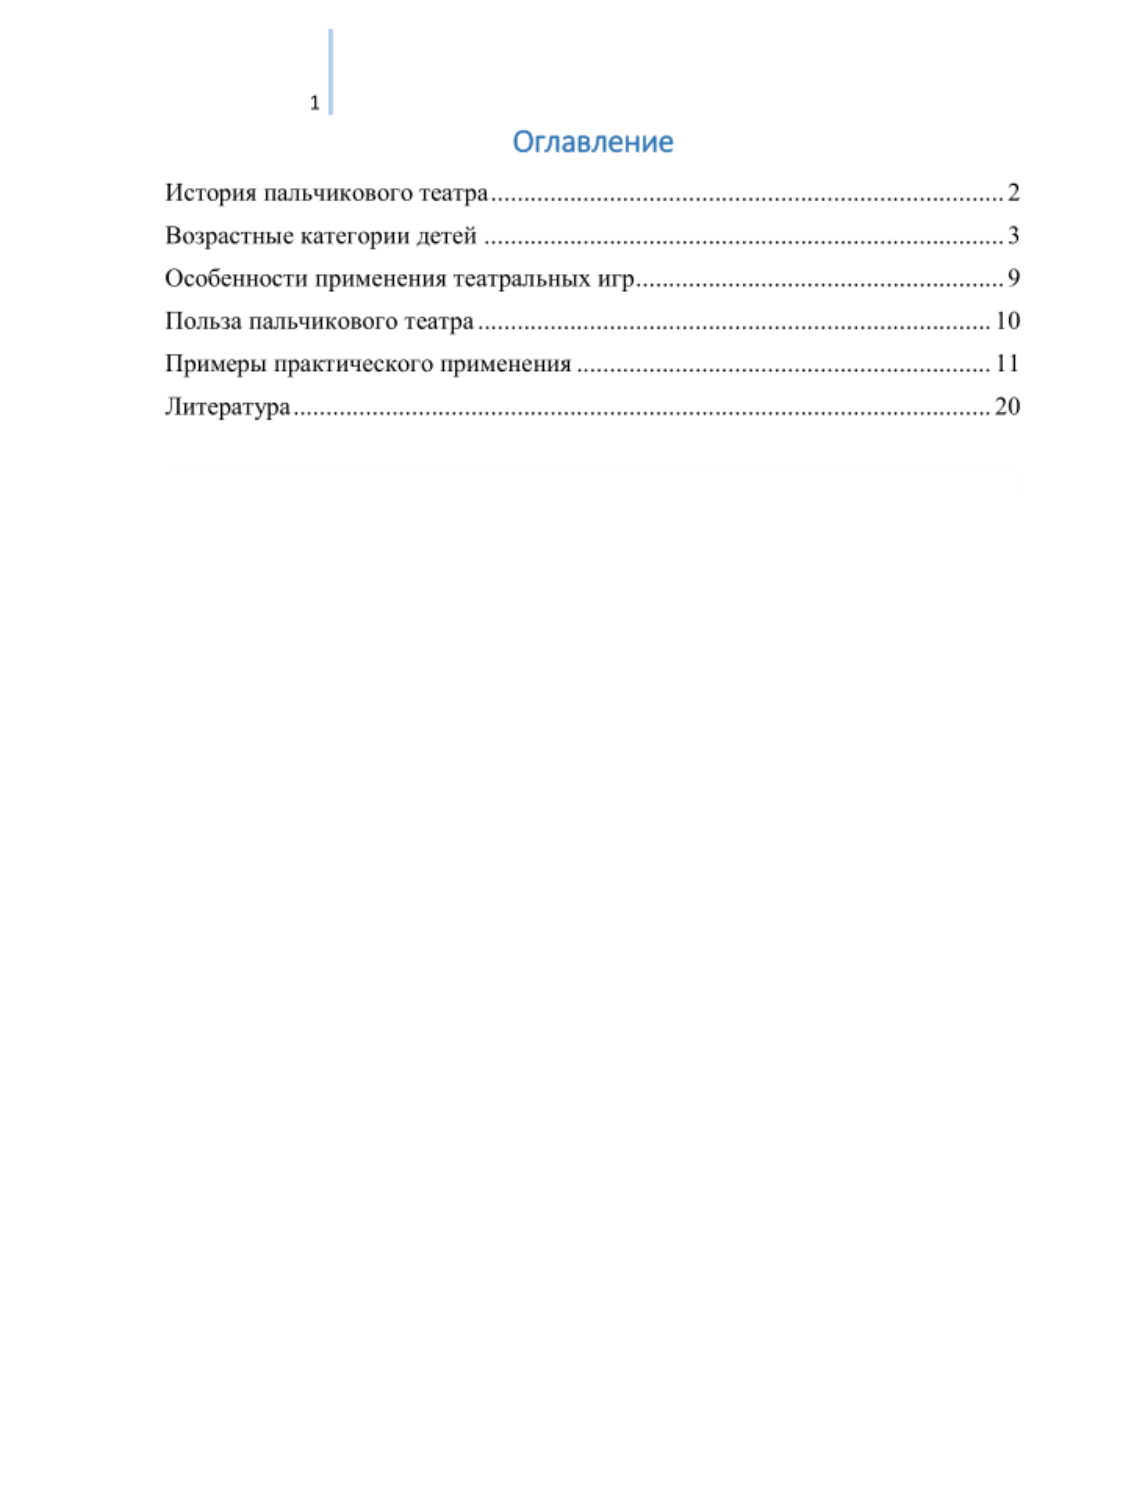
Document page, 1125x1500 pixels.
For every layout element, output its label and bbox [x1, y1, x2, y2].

picture [30, 29, 1089, 500]
